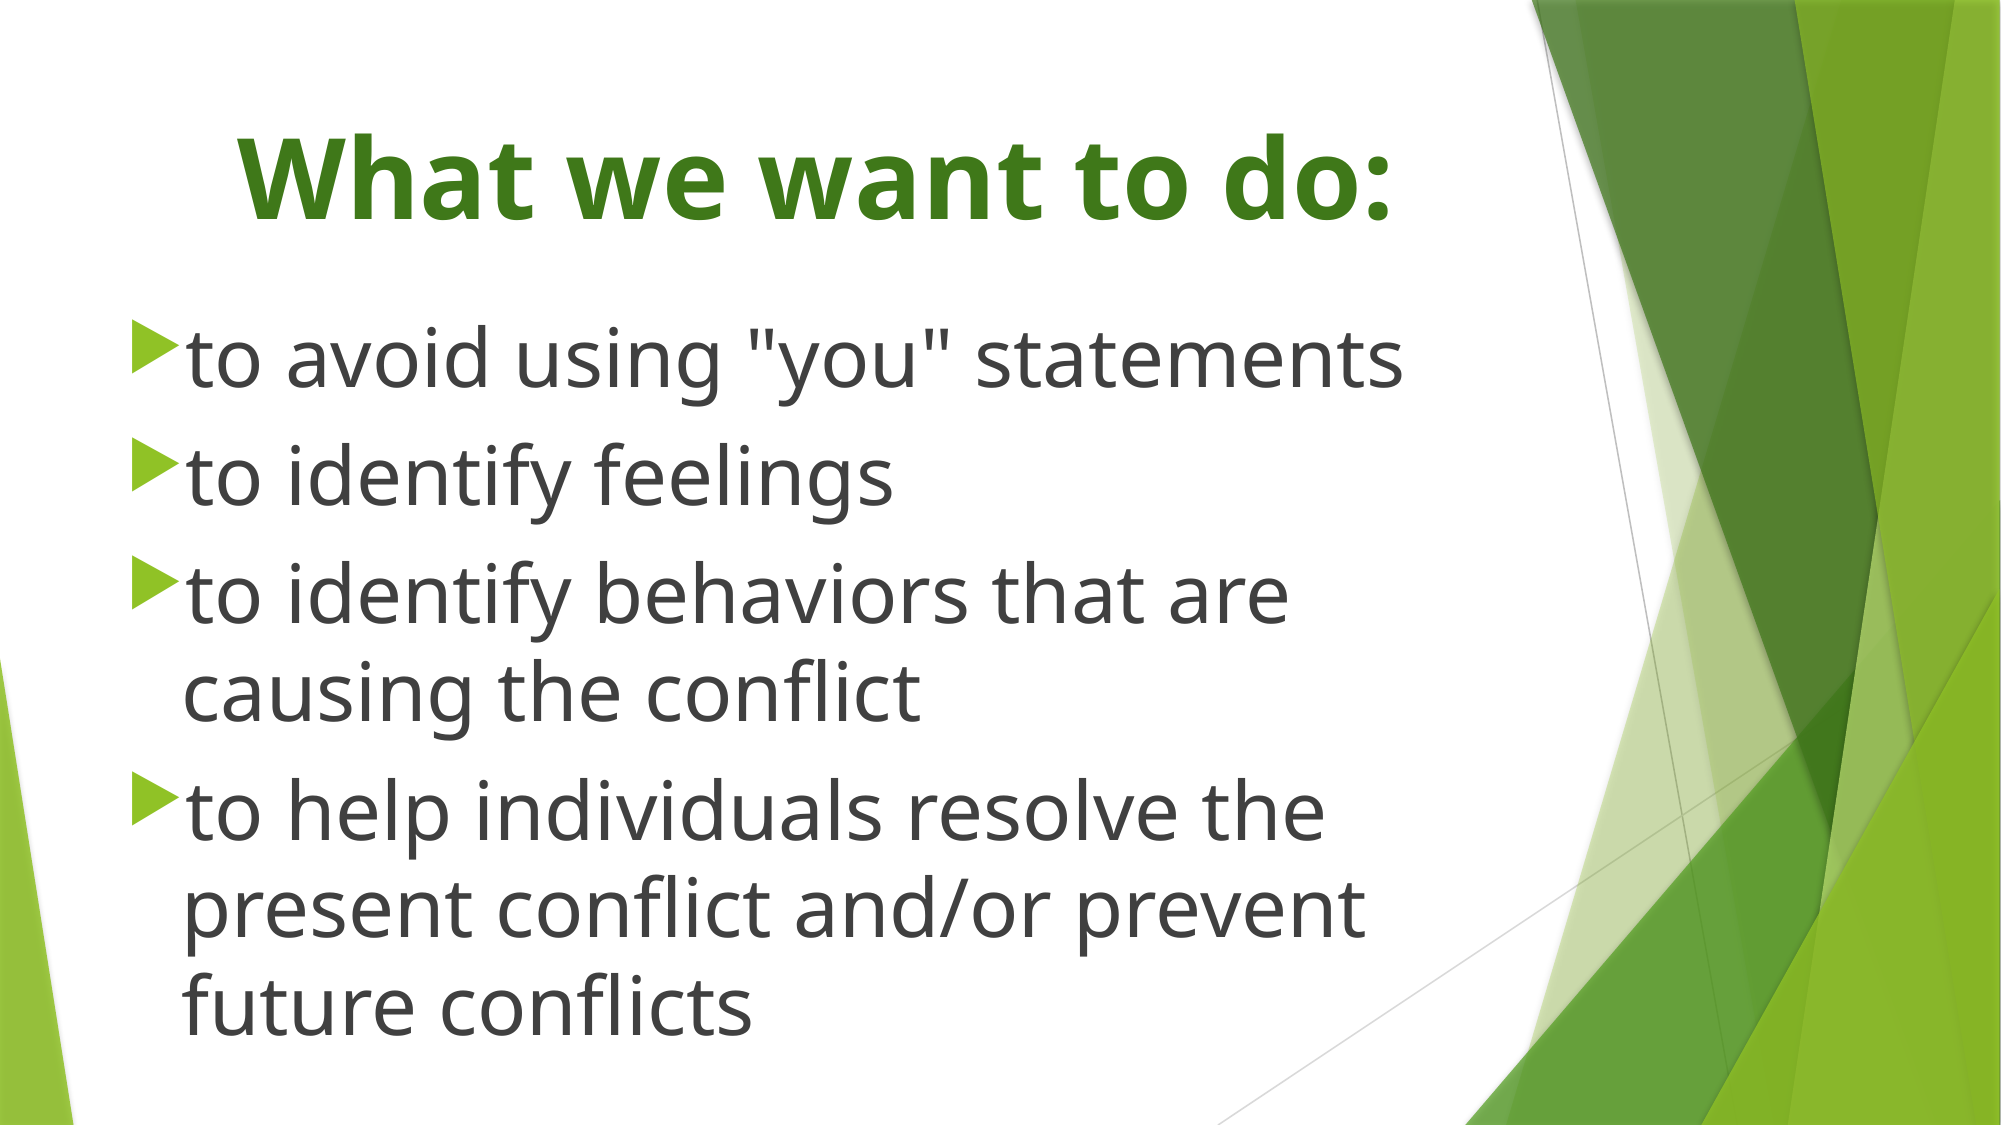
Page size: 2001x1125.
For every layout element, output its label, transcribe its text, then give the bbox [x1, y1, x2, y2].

list to avoid using "you" statements to identify feelings to identify behaviors that are causing the conflict to help individuals resolve the present conflict and/or prevent future conflicts [111, 298, 1542, 1061]
title What we want to do: [111, 99, 1522, 280]
